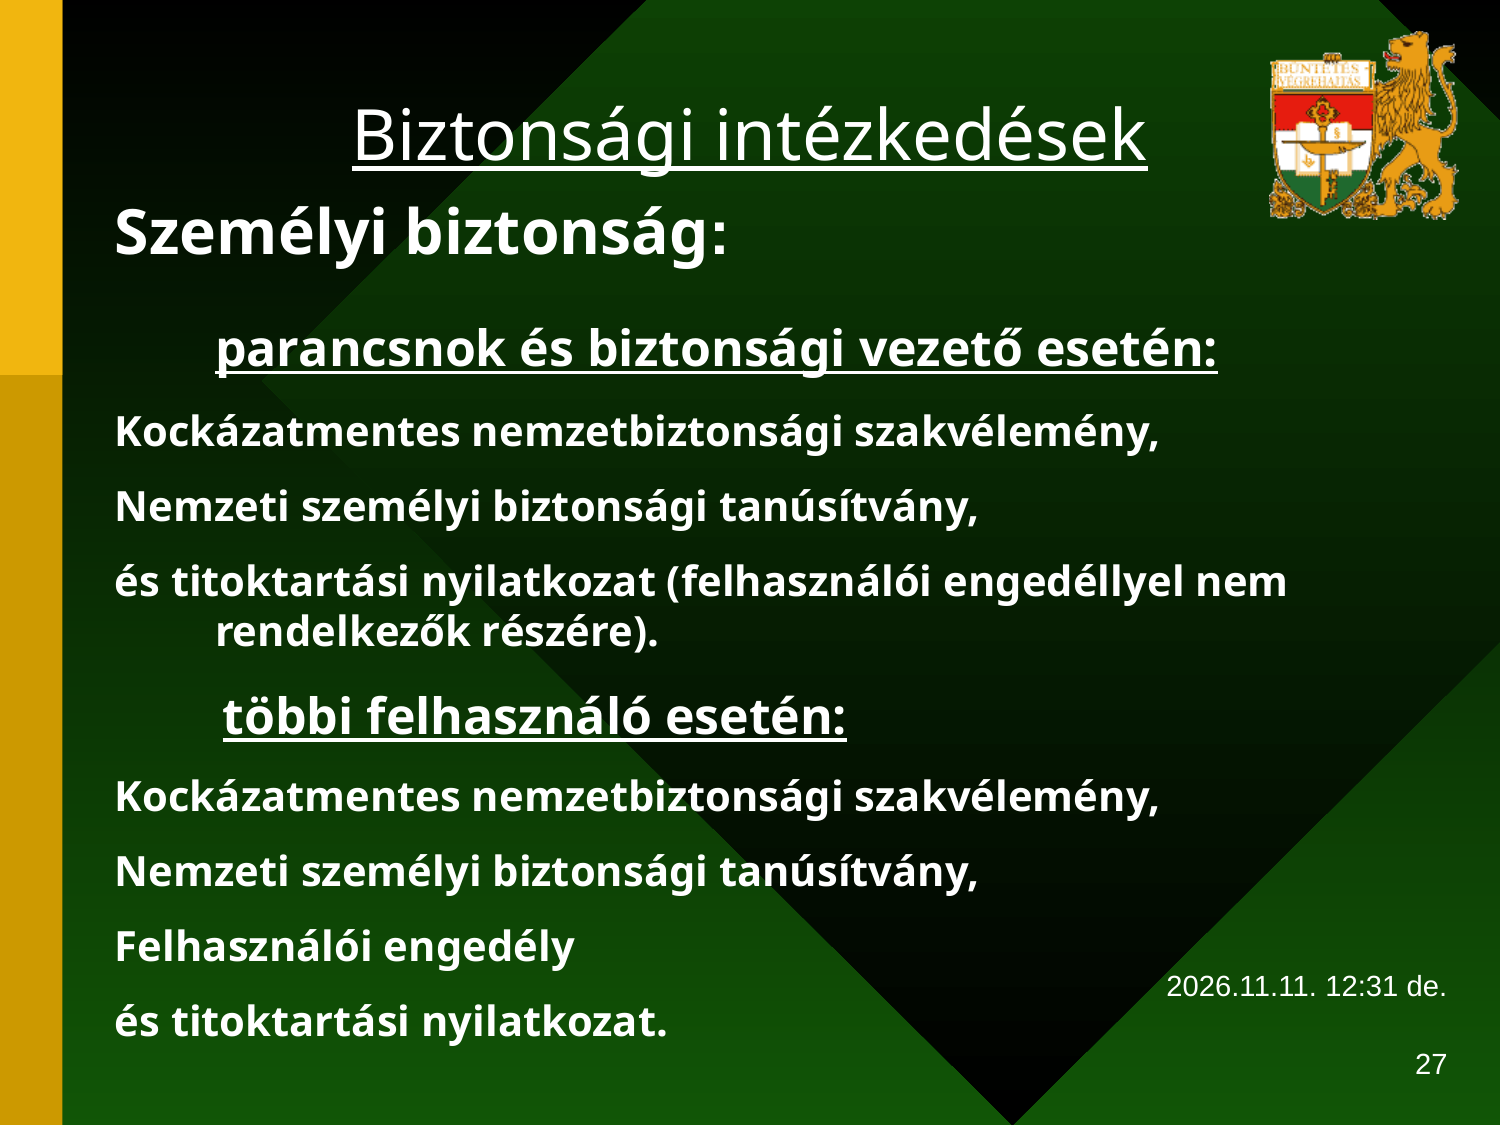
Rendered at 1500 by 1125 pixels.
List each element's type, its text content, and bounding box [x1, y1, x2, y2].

text_box 27 [1087, 1059, 1463, 1088]
picture [1269, 30, 1459, 221]
text_box Biztonsági intézkedések [74, 45, 1264, 233]
text_box Személyi biztonság: parancsnok és biztonsági vezető esetén: Kockázatmentes nemzetbiztonsági szakvélemény, Nemzeti személyi biztonsági tanúsítvány, és titoktartási nyilatkozat (felhasználói engedéllyel nem rendelkezők részére). többi felhasználó esetén: Kockázatmentes nemzetbiztonsági szakvélemény, Nemzeti személyi biztonsági tanúsítvány, Felhasználói engedély és titoktartási nyilatkozat. [100, 184, 1500, 1059]
